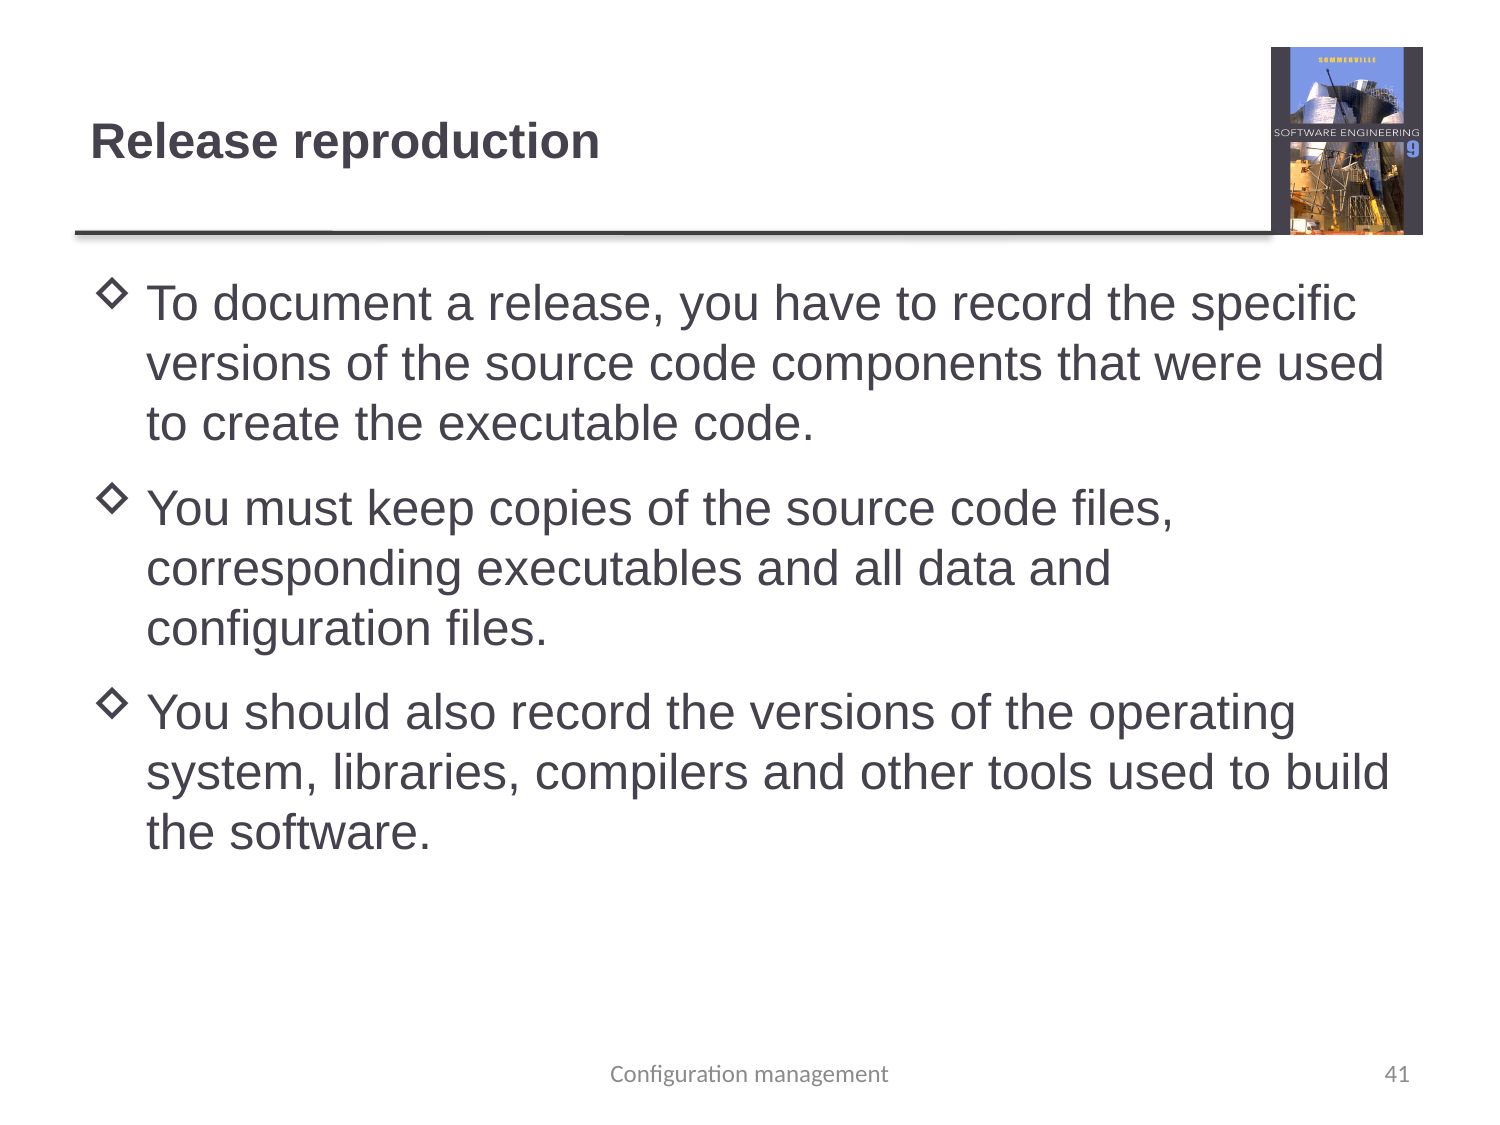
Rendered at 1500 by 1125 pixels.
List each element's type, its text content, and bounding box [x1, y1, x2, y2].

picture [1272, 47, 1423, 235]
slide_number 41 [1074, 1042, 1425, 1103]
title Release reproduction [74, 44, 1272, 233]
footer Configuration management [512, 1042, 988, 1103]
list To document a release, you have to record the specific versions of the source code components that were used to create the executable code. You must keep copies of the source code files, corresponding executables and all data and configuration files. You should also record the versions of the operating system, libraries, compilers and other tools used to build the software. [75, 262, 1425, 1005]
